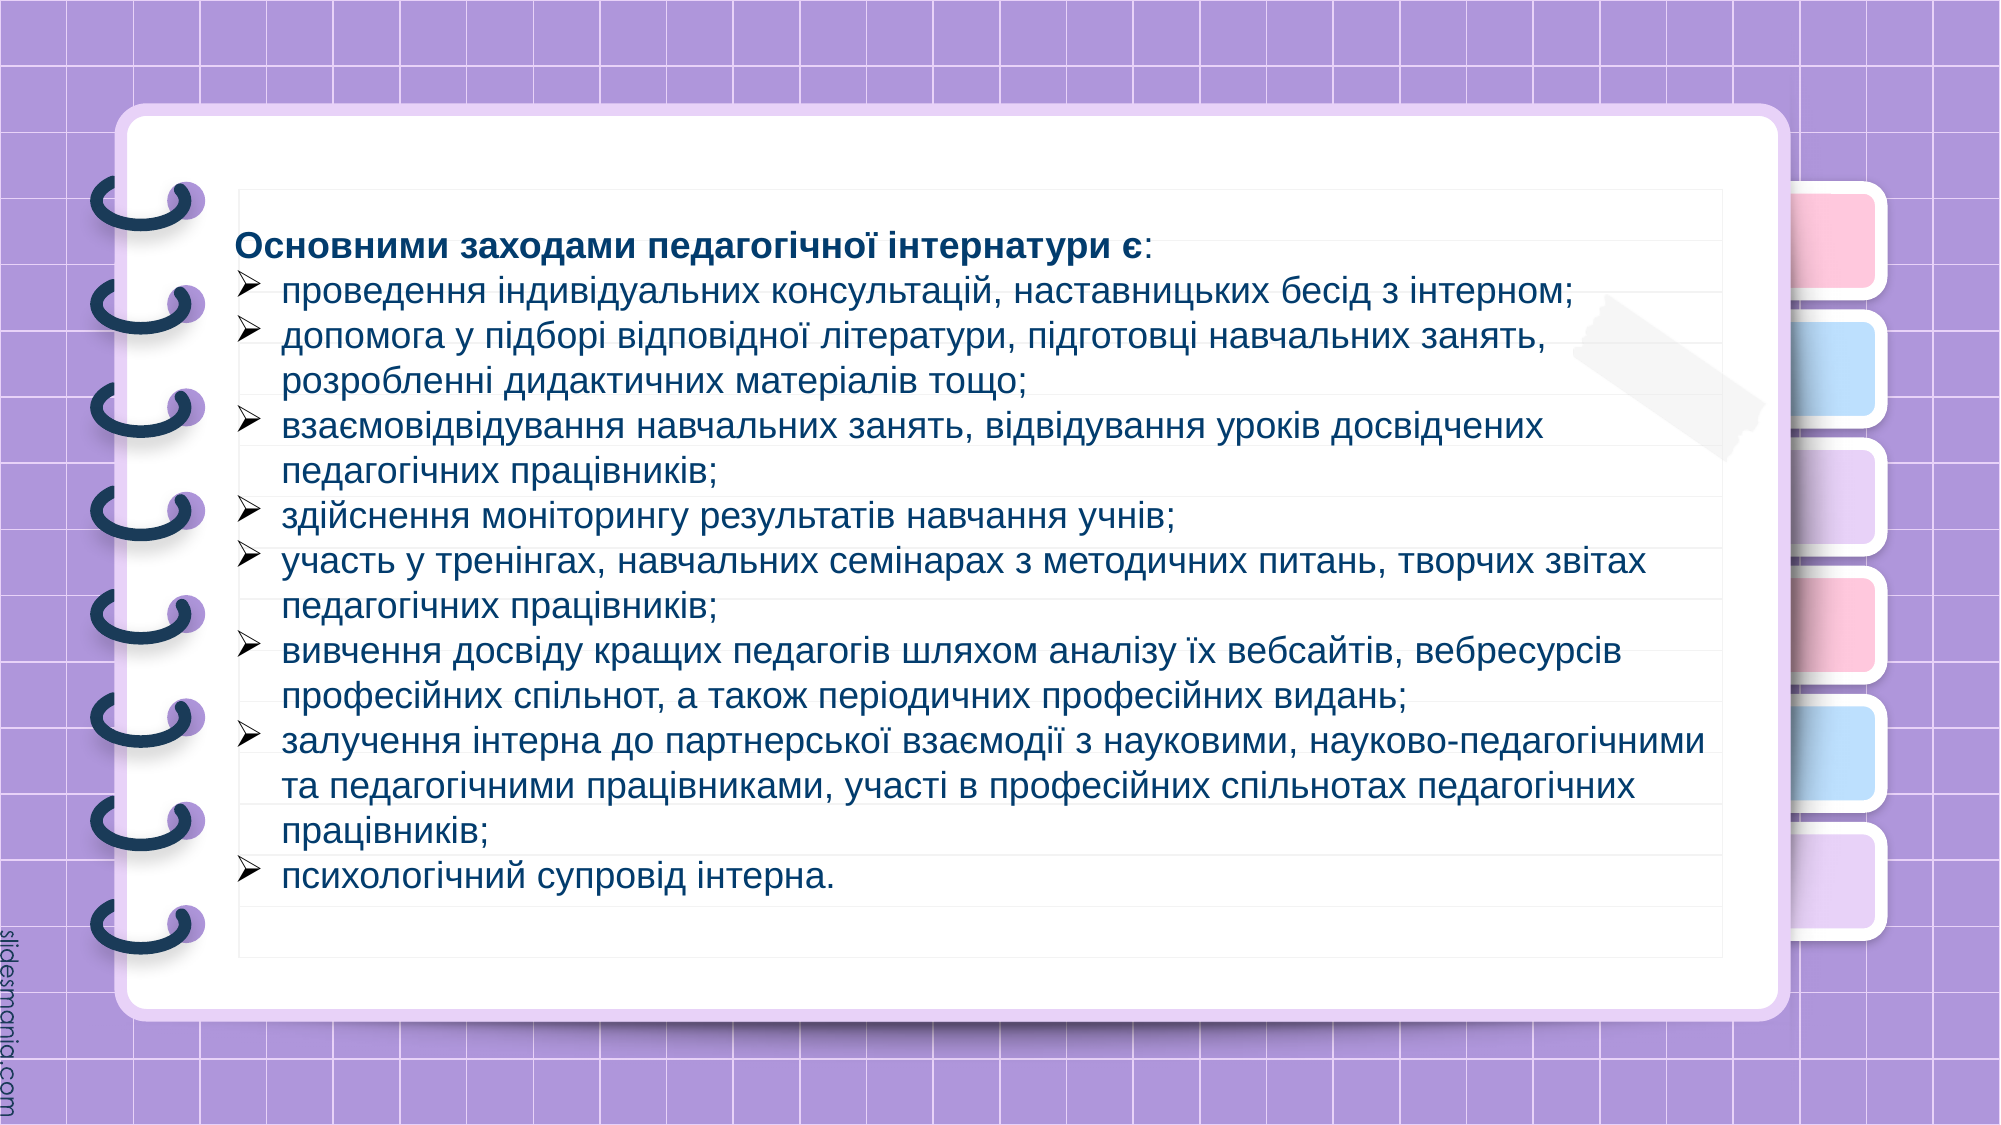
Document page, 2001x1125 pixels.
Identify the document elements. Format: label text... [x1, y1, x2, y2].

picture [57, 1022, 1789, 1071]
picture [1790, 26, 1856, 1099]
text_box Основними заходами педагогічної інтернатури є: проведення індивідуальних консультацій, наставницьких бесід з інтерном; допомога у підборі відповідної літератури, підготовці навчальних занять, розробленні дидактичних матеріалів тощо; взаємовідвідування навчальних занять, відвідування уроків досвідчених педагогічних працівників; здійснення моніторингу результатів навчання учнів; участь у тренінгах, навчальних семінарах з методичних питань, творчих звітах педагогічних працівників; вивчення досвіду кращих педагогів шляхом аналізу їх вебсайтів, вебресурсів професійних спільнот, а також періодичних професійних видань; залучення інтерна до партнерської взаємодії з науковими, науково-педагогічними та педагогічними працівниками, участі в професійних спільнотах педагогічних працівників; психологічний супровід інтерна. [219, 213, 1768, 904]
